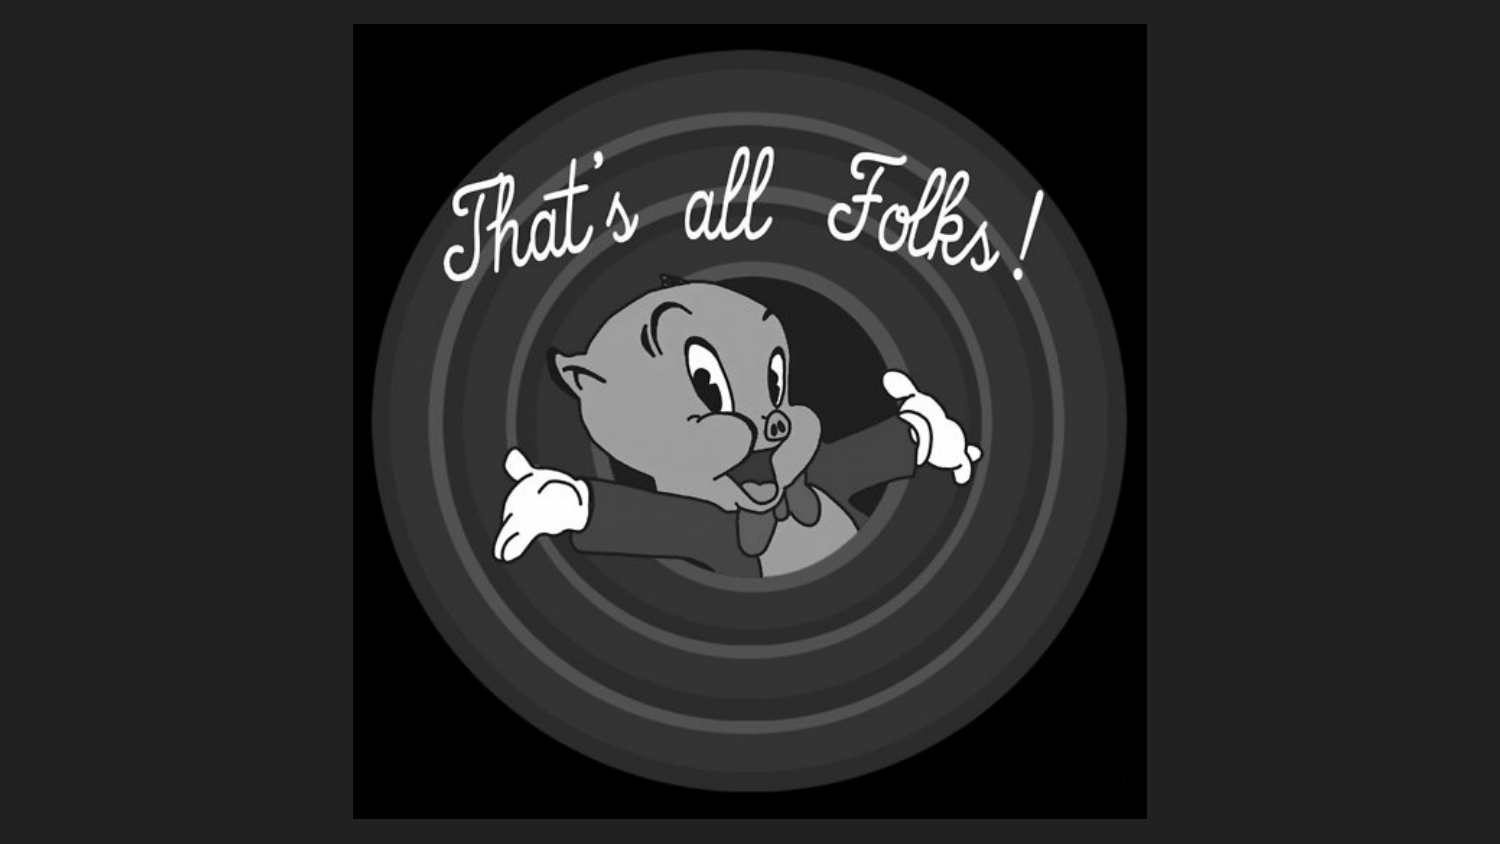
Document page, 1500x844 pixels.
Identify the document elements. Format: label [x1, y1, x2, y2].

picture [352, 24, 1148, 819]
